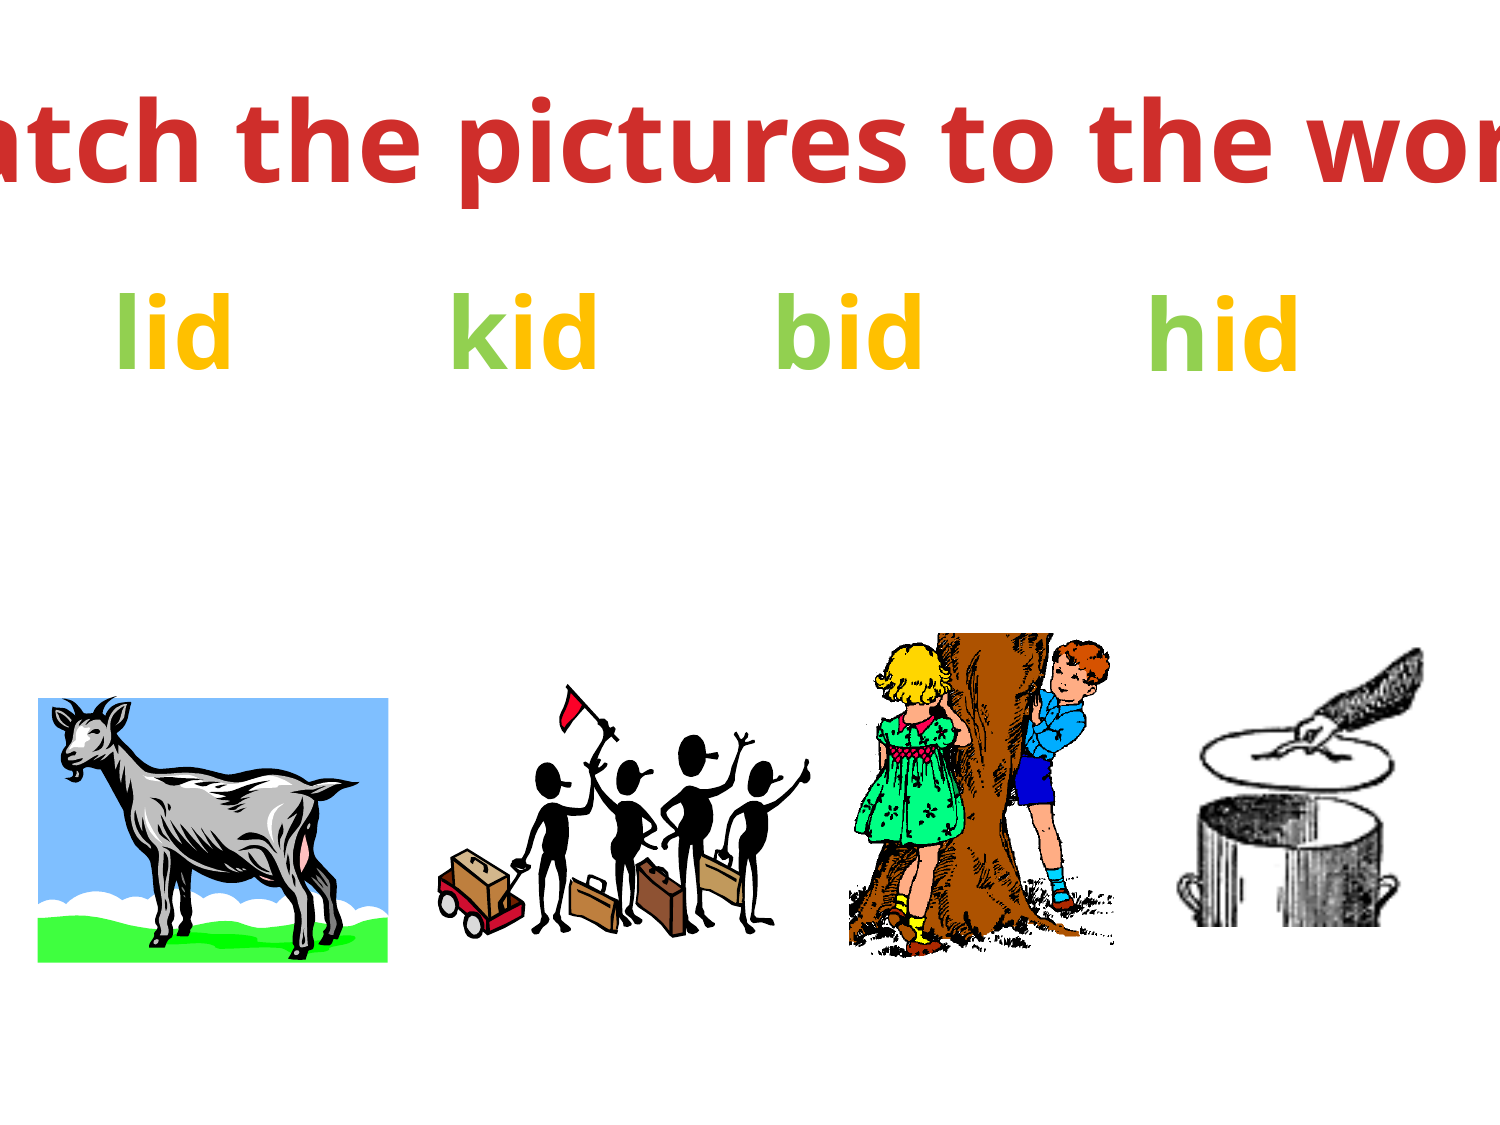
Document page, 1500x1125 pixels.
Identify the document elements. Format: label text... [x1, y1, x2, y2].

text_box lid [62, 262, 287, 398]
text_box hid [1112, 263, 1337, 399]
picture [37, 696, 389, 963]
picture [849, 633, 1114, 960]
picture [437, 683, 811, 939]
text_box bid [737, 262, 962, 398]
text_box kid [412, 262, 637, 398]
picture [1174, 646, 1427, 927]
text_box Match the pictures to the words [0, 62, 1500, 213]
